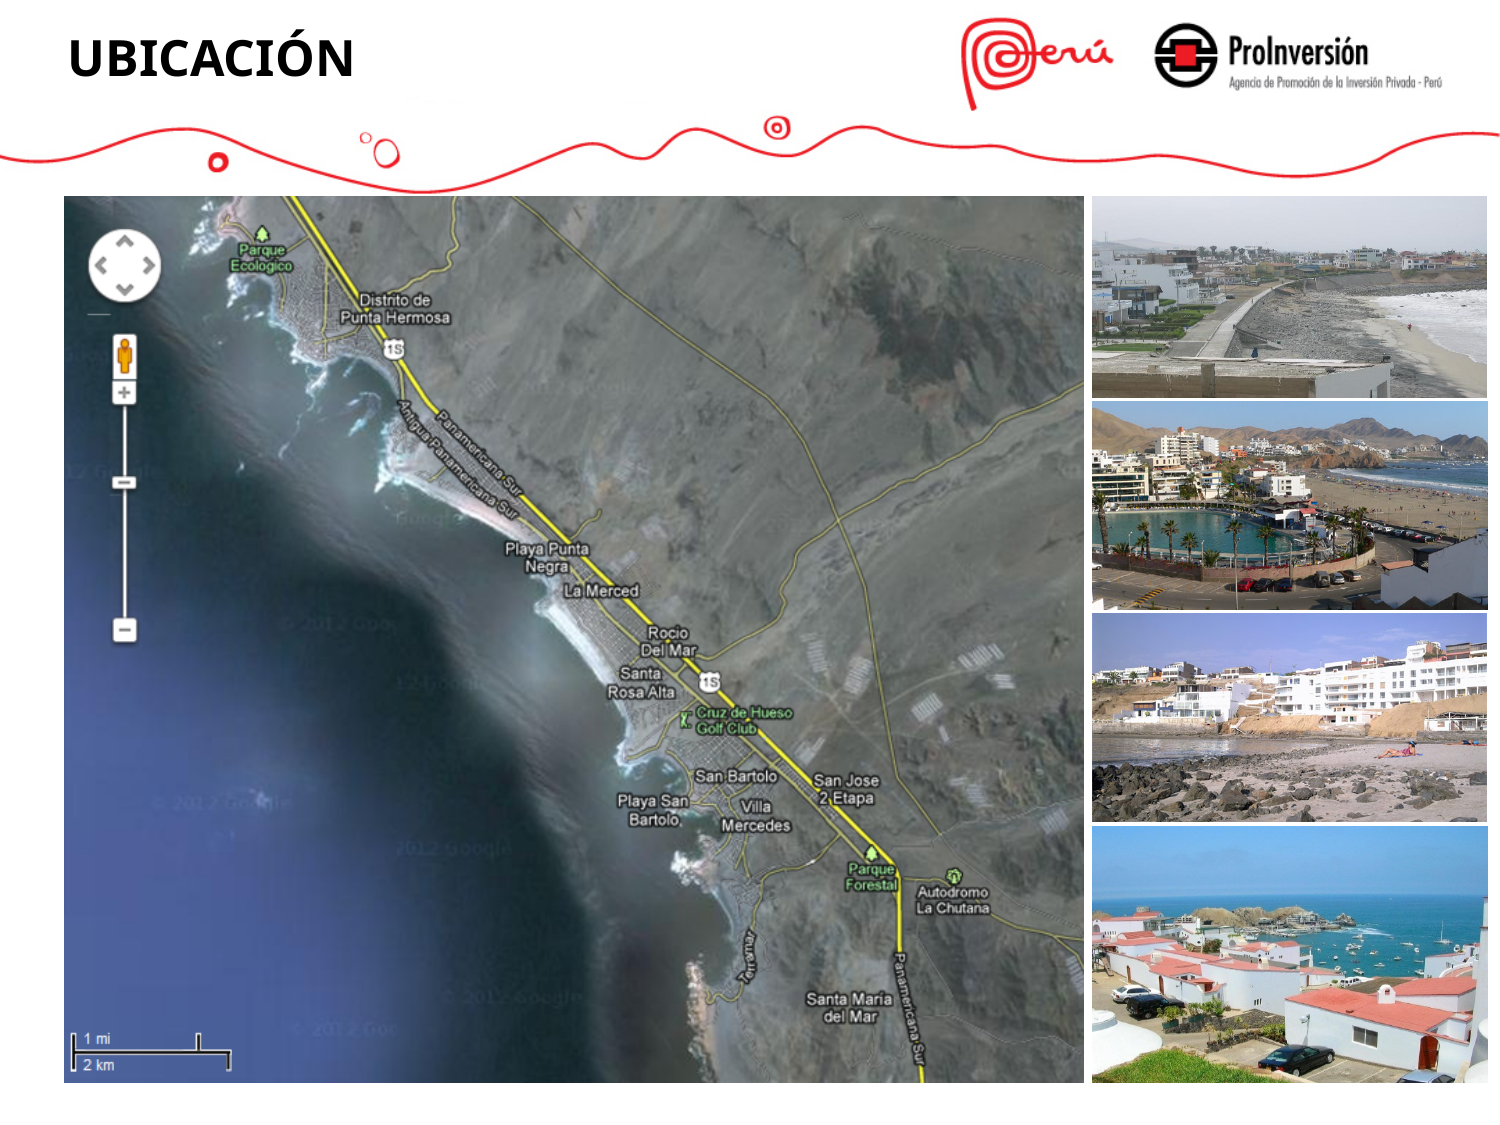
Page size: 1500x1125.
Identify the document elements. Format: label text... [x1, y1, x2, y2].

picture [0, 0, 1500, 1125]
text_box UBICACIÓN [53, 19, 396, 94]
